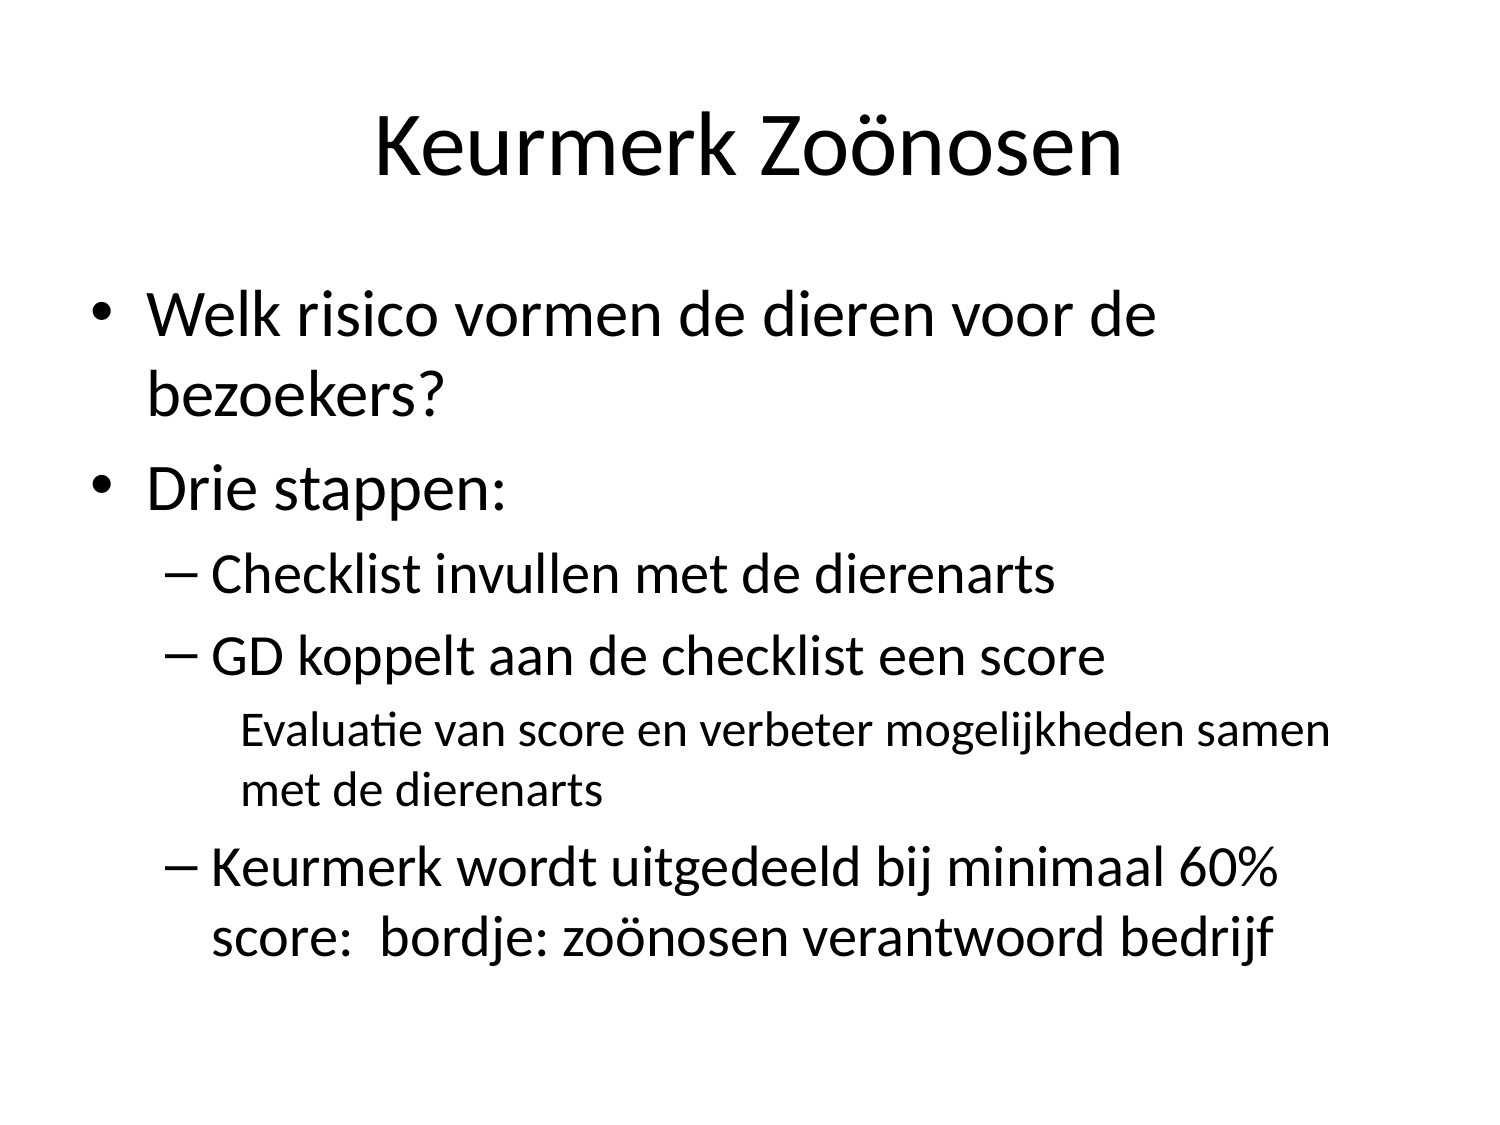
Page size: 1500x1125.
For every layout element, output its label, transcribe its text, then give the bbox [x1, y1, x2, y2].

title Keurmerk Zoönosen [75, 45, 1425, 233]
list Welk risico vormen de dieren voor de bezoekers? Drie stappen: Checklist invullen met de dierenarts GD koppelt aan de checklist een score Evaluatie van score en verbeter mogelijkheden samen met de dierenarts Keurmerk wordt uitgedeeld bij minimaal 60% score: bordje: zoönosen verantwoord bedrijf [75, 262, 1425, 1005]
